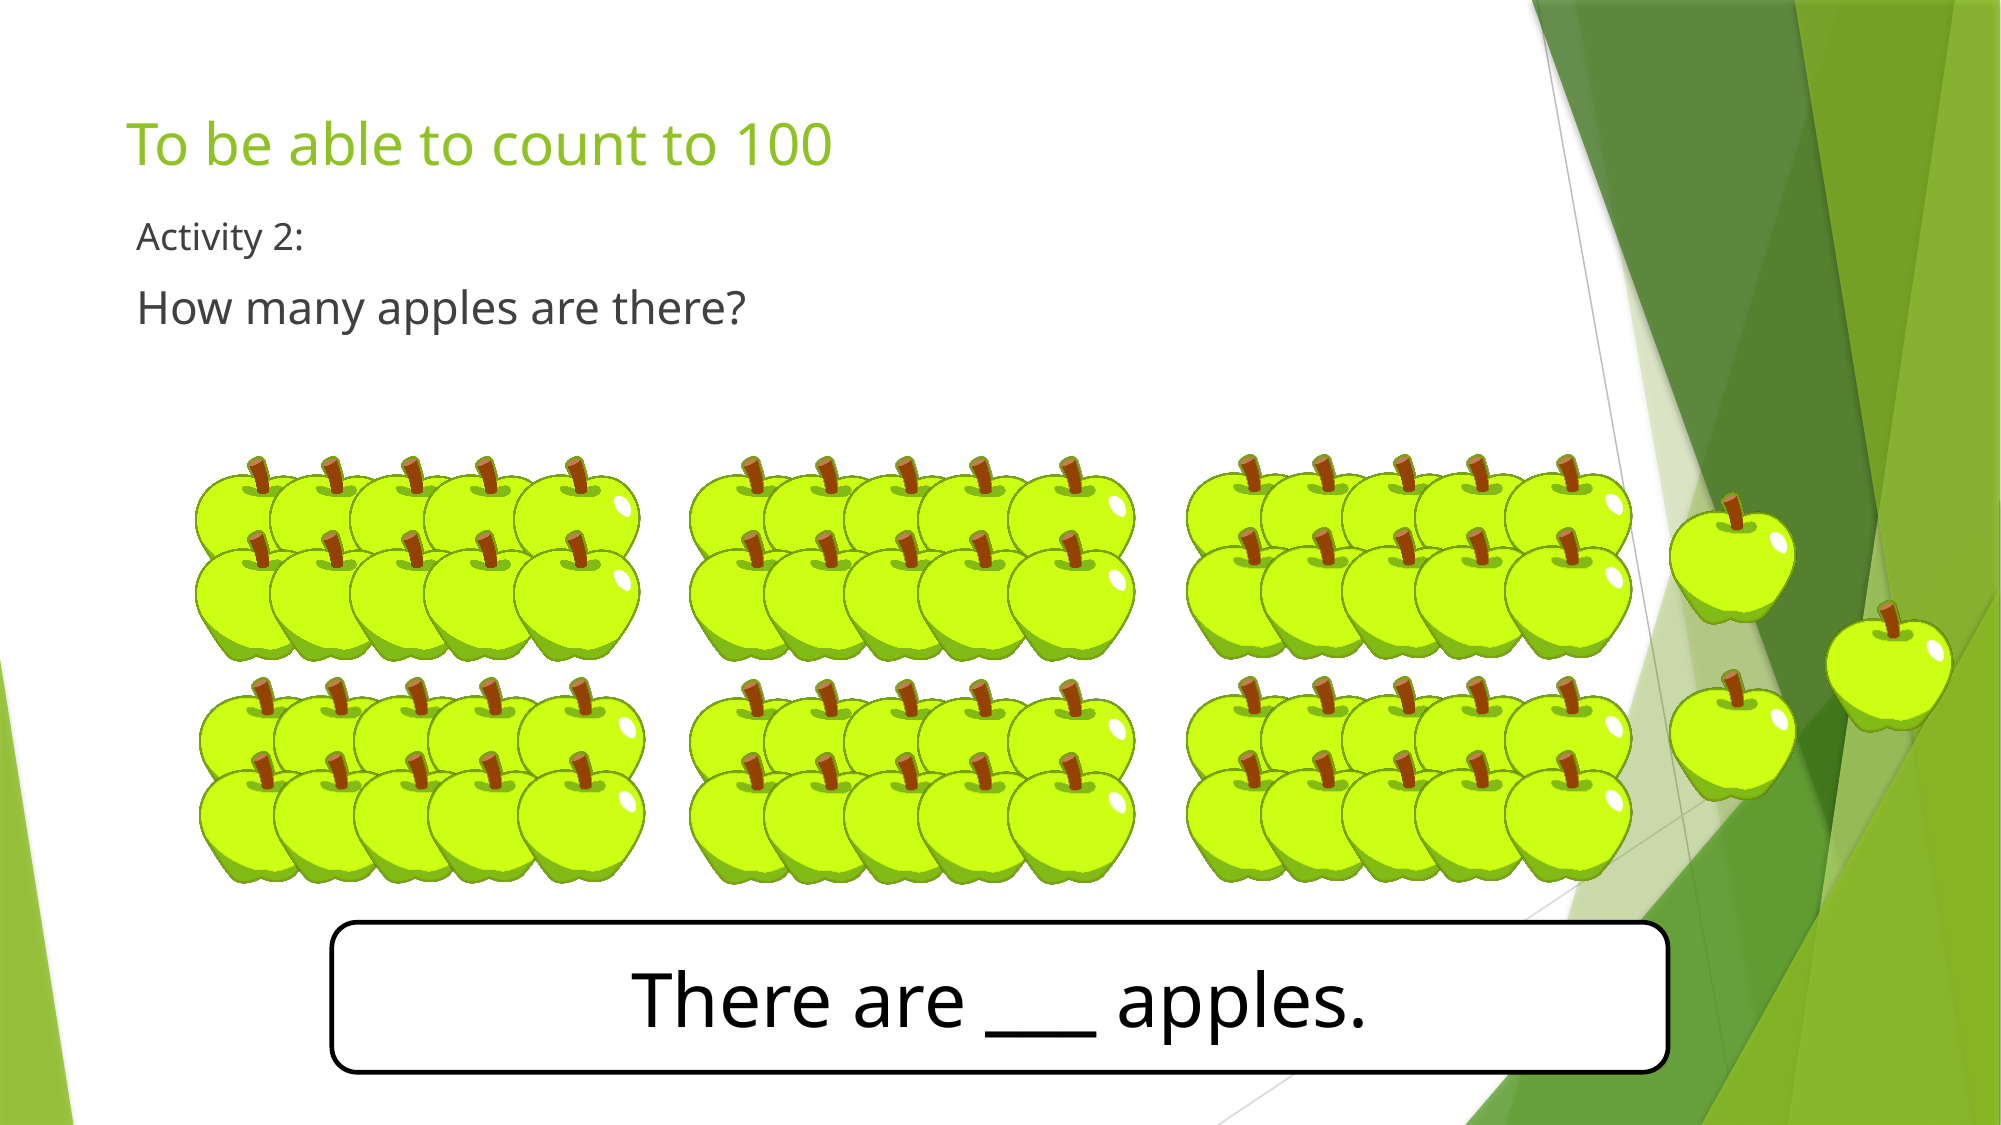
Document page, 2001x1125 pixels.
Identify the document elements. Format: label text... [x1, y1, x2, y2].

picture [1658, 665, 1807, 814]
picture [678, 451, 1145, 897]
picture [1657, 488, 1807, 637]
picture [1175, 449, 1642, 895]
text_box There are ___ apples. [330, 920, 1670, 1074]
title To be able to count to 100 [111, 99, 1522, 317]
picture [183, 451, 655, 896]
list Activity 2: How many apples are there? [121, 205, 1532, 843]
picture [1813, 595, 1963, 745]
